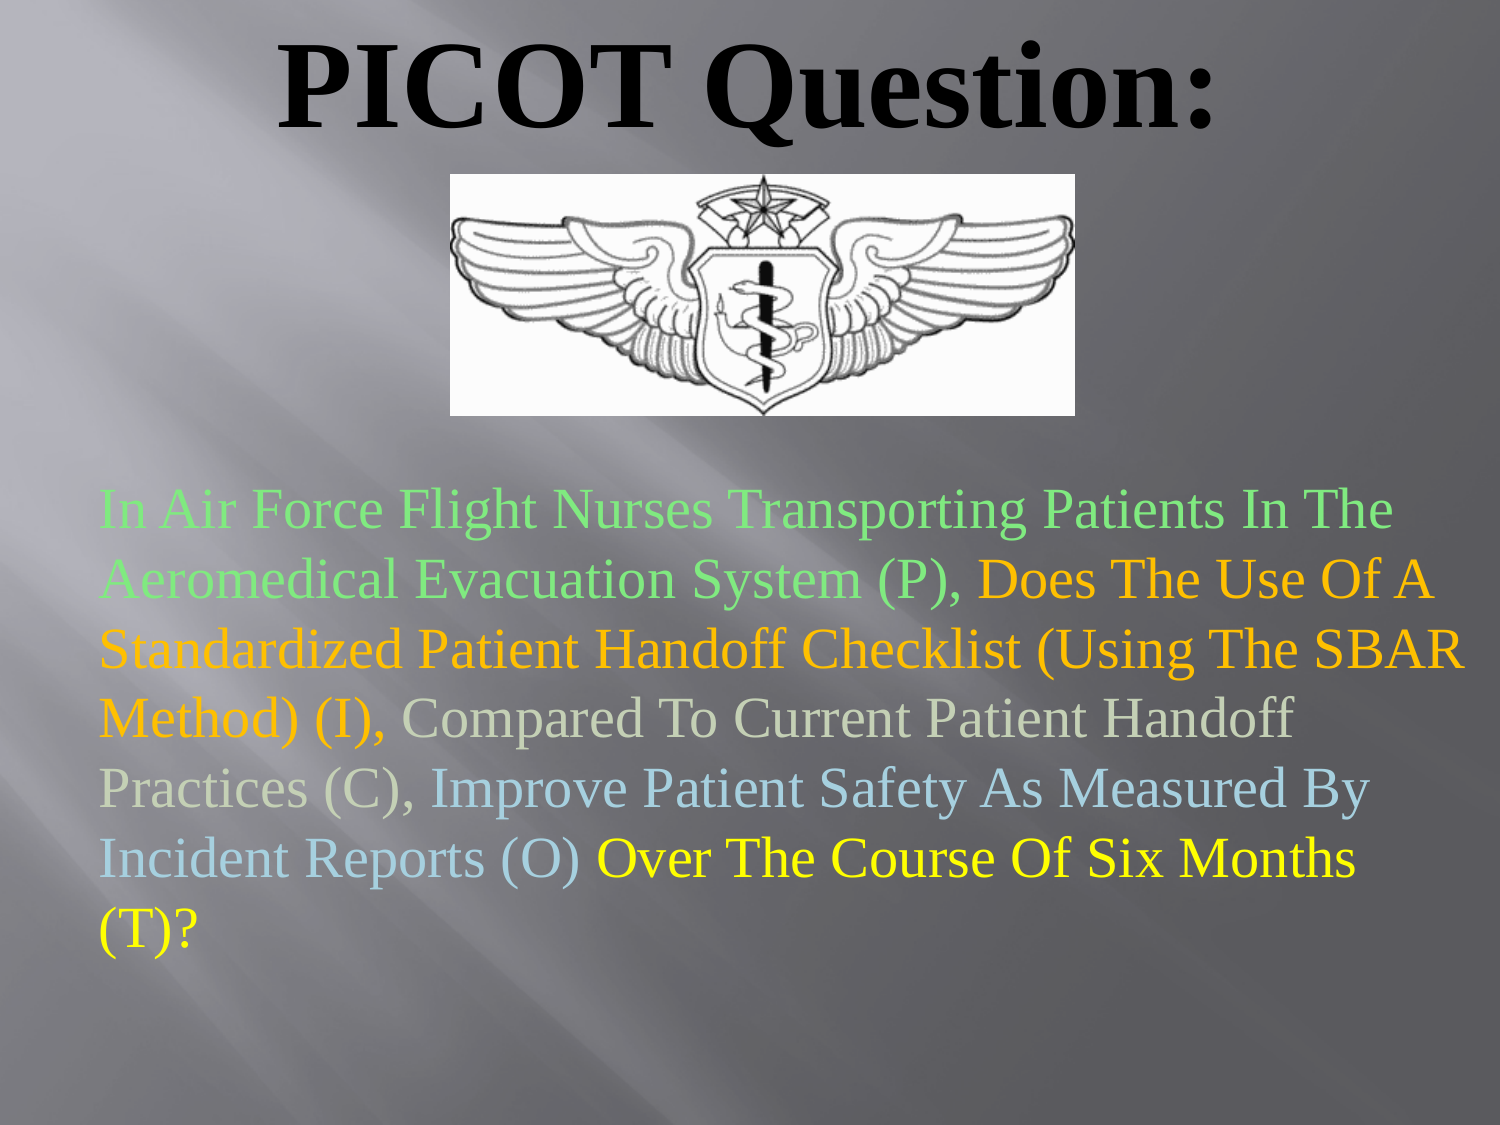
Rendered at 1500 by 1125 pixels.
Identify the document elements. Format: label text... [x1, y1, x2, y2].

title PICOT Question: [75, 0, 1425, 172]
list In Air Force Flight Nurses Transporting Patients In The Aeromedical Evacuation System (P), Does The Use Of A Standardized Patient Handoff Checklist (Using The SBAR Method) (I), Compared To Current Patient Handoff Practices (C), Improve Patient Safety As Measured By Incident Reports (O) Over The Course Of Six Months (T)? [84, 415, 1485, 1088]
picture [449, 174, 1076, 416]
